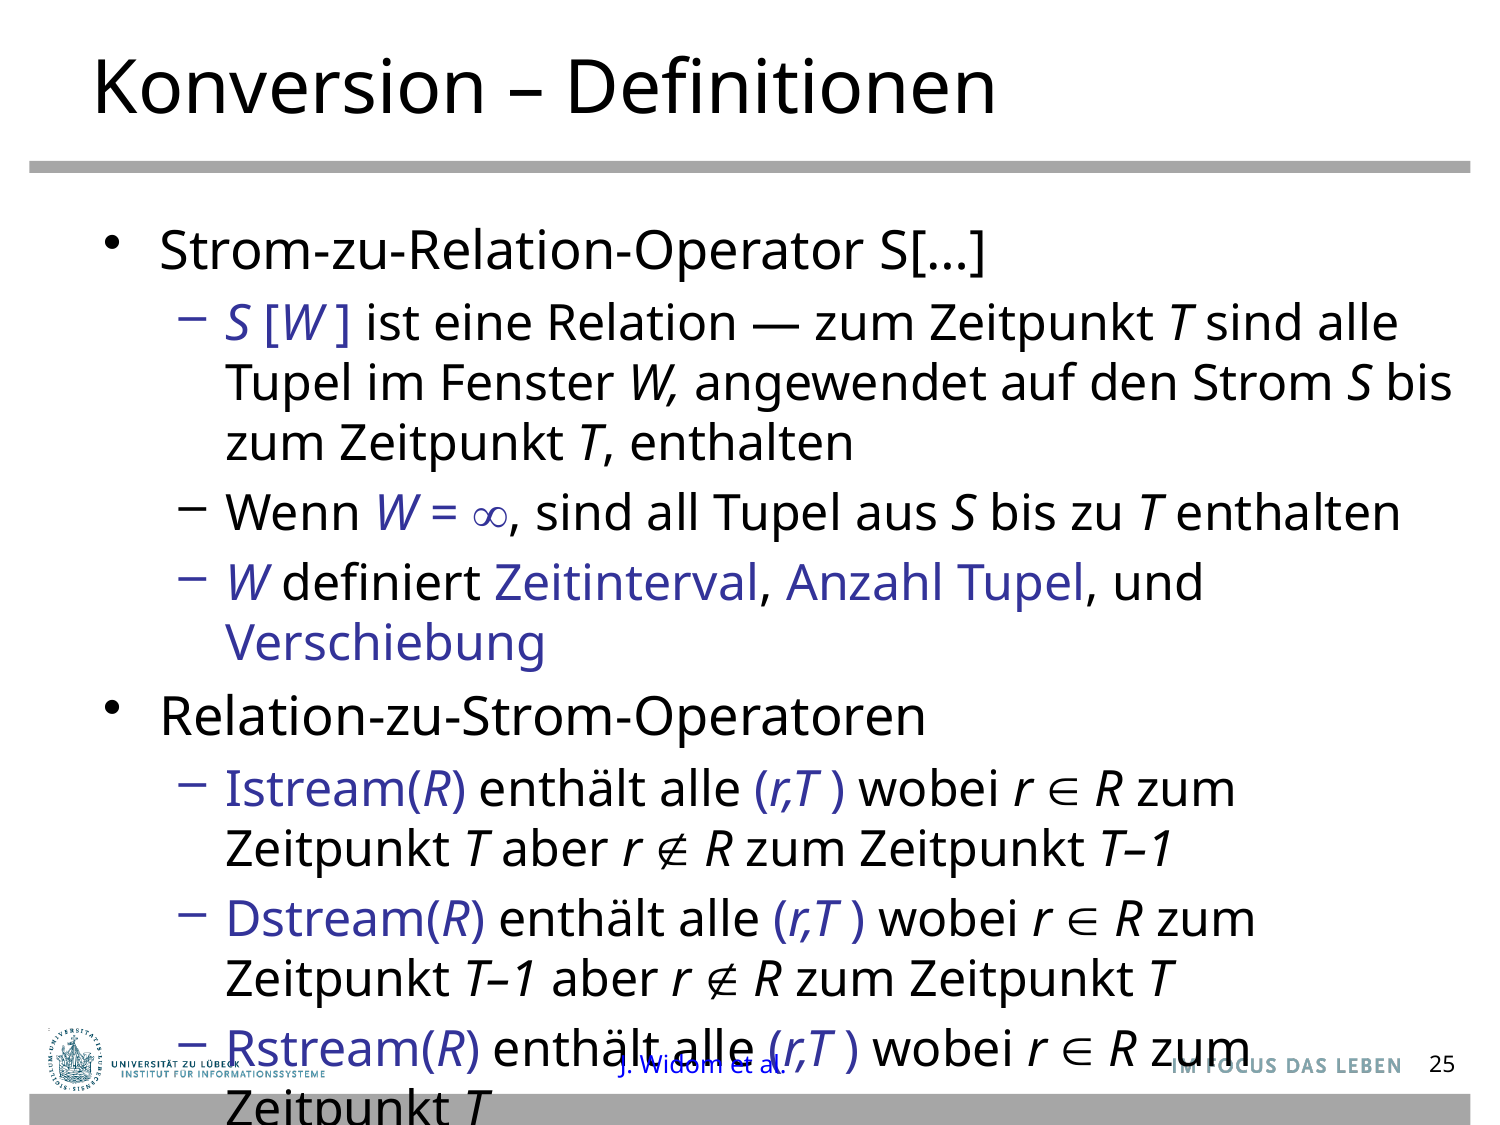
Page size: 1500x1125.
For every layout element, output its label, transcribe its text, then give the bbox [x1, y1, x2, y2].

picture [1173, 1058, 1305, 1073]
title Konversion – Definitionen [76, 30, 1427, 114]
list Strom-zu-Relation-Operator S[…] S [W ] ist eine Relation — zum Zeitpunkt T sind alle Tupel im Fenster W, angewendet auf den Strom S bis zum Zeitpunkt T, enthalten Wenn W = , sind all Tupel aus S bis zu T enthalten W definiert Zeitinterval, Anzahl Tupel, und Verschiebung Relation-zu-Strom-Operatoren Istream(R) enthält alle (r,T ) wobei r  R zum Zeitpunkt T aber r  R zum Zeitpunkt T–1 Dstream(R) enthält alle (r,T ) wobei r  R zum Zeitpunkt T–1 aber r  R zum Zeitpunkt T Rstream(R) enthält alle (r,T ) wobei r  R zum Zeitpunkt T [88, 208, 1471, 1021]
slide_number 25 [1305, 1050, 1471, 1083]
text_box J. Widom et al. [605, 1041, 845, 1086]
